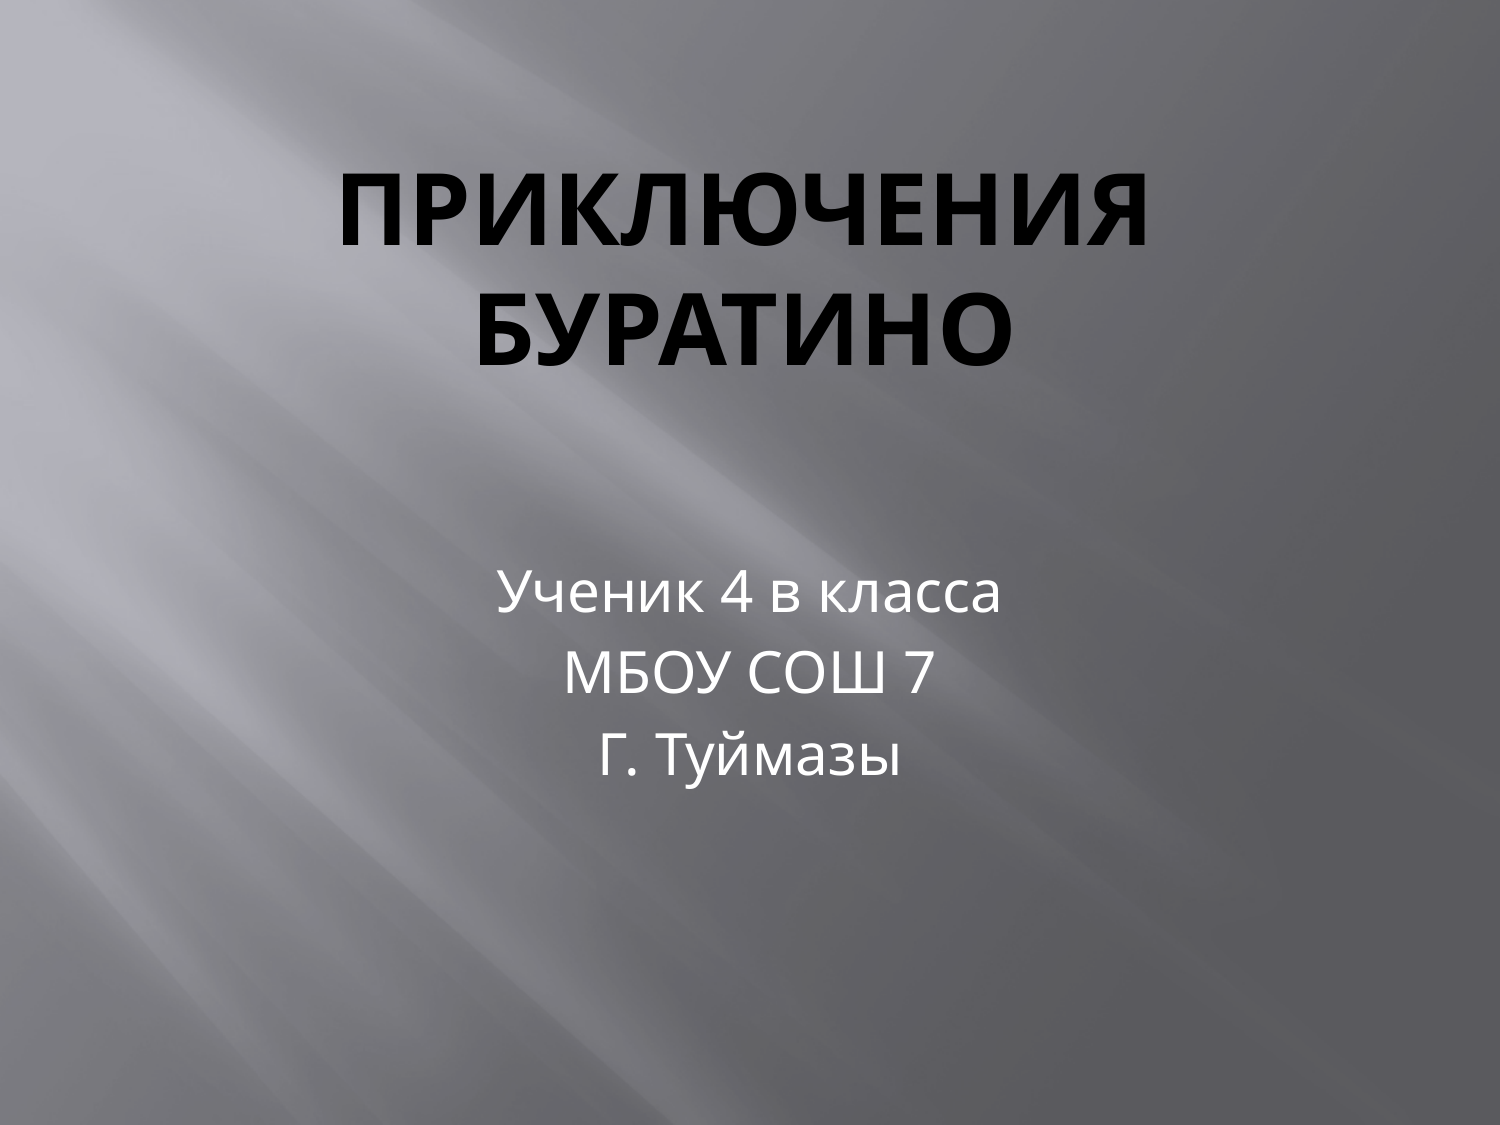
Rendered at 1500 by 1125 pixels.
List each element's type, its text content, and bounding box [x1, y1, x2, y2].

title Приключения буратино [69, 42, 1420, 386]
subtitle Ученик 4 в класса МБОУ СОШ 7 Г. Туймазы [225, 546, 1275, 834]
